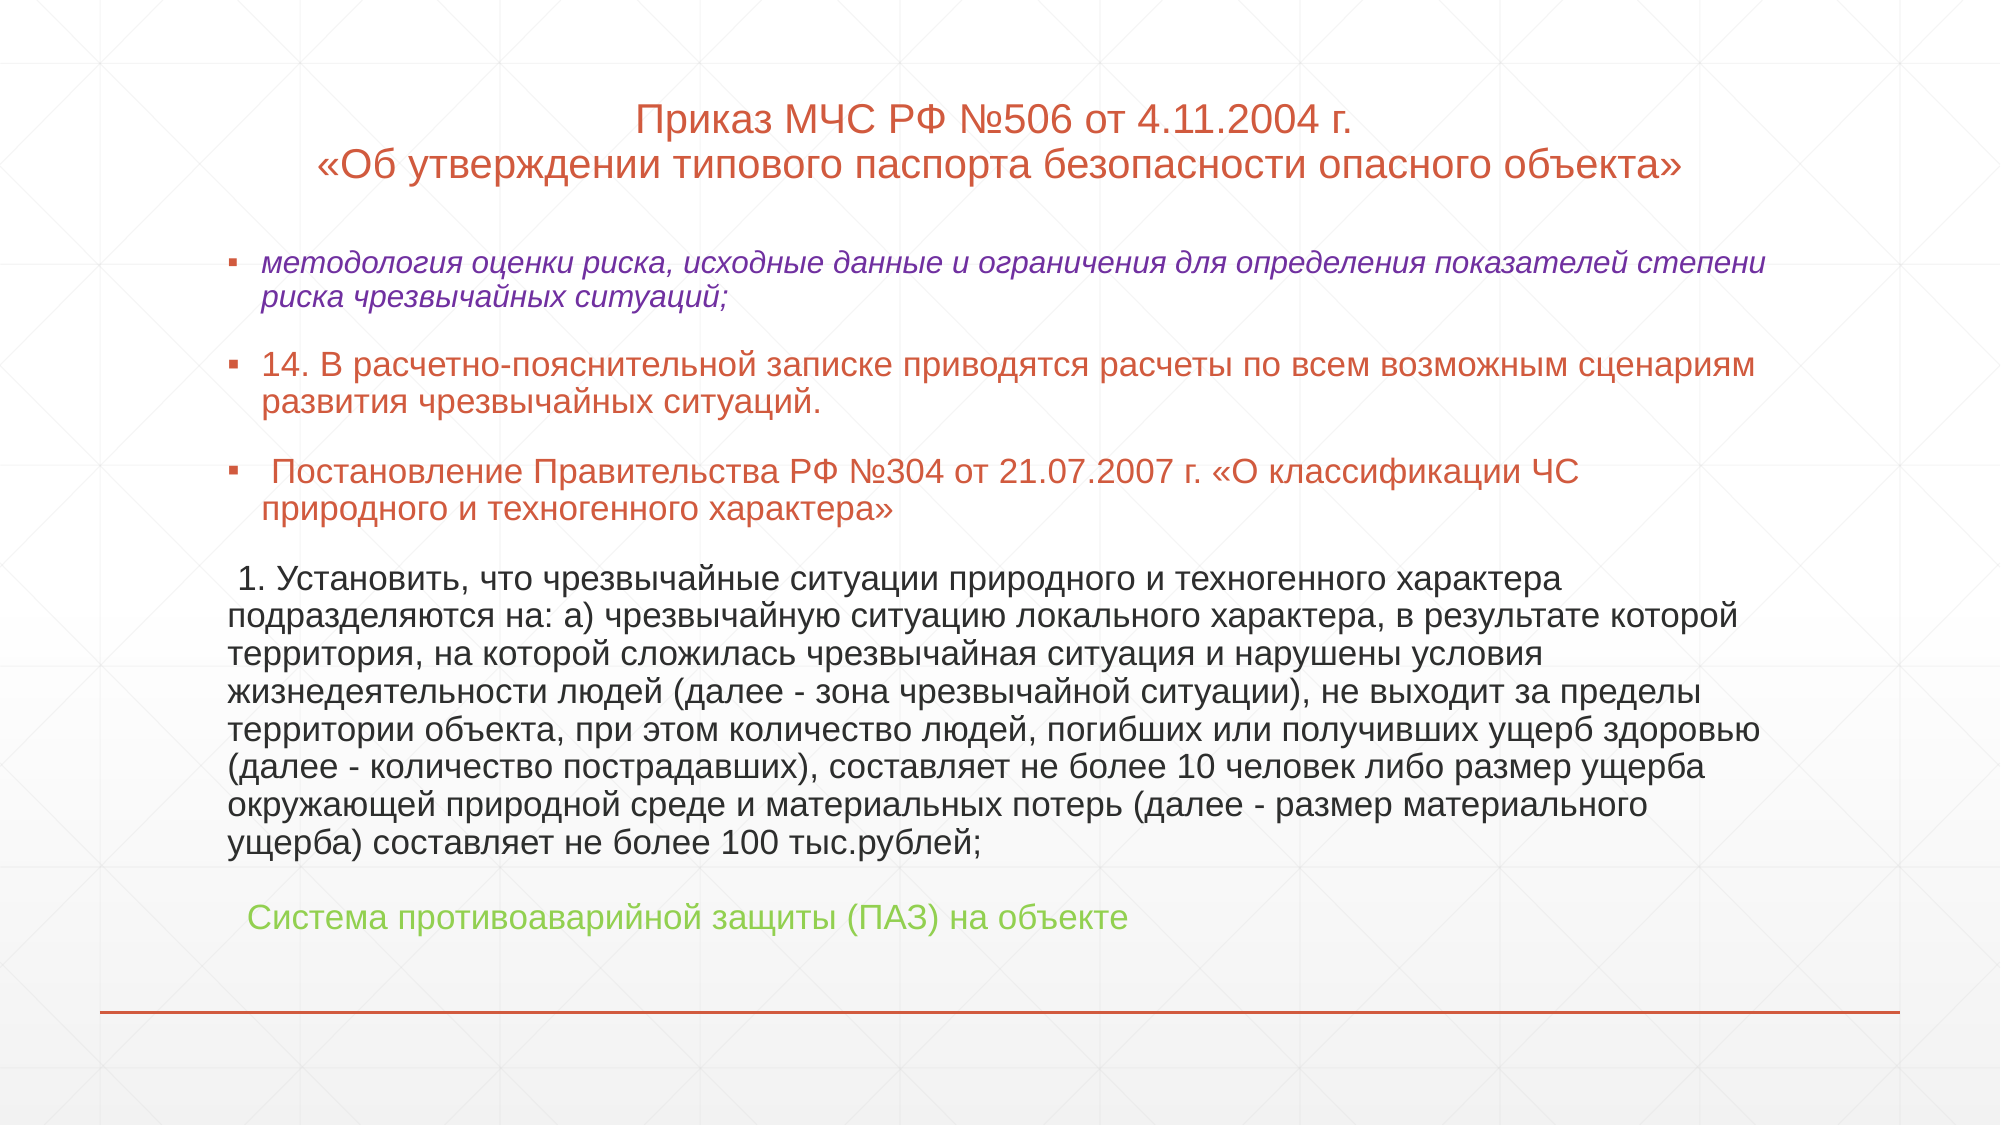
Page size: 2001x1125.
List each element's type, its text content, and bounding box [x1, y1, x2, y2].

list методология оценки риска, исходные данные и ограничения для определения показателей степени риска чрезвычайных ситуаций; 14. В расчетно-пояснительной записке приводятся расчеты по всем возможным сценариям развития чрезвычайных ситуаций. Постановление Правительства РФ №304 от 21.07.2007 г. «О классификации ЧС природного и техногенного характера» 1. Установить, что чрезвычайные ситуации природного и техногенного характера подразделяются на: а) чрезвычайную ситуацию локального характера, в результате которой территория, на которой сложилась чрезвычайная ситуация и нарушены условия жизнедеятельности людей (далее - зона чрезвычайной ситуации), не выходит за пределы территории объекта, при этом количество людей, погибших или получивших ущерб здоровью (далее - количество пострадавших), составляет не более 10 человек либо размер ущерба окружающей природной среде и материальных потерь (далее - размер материального ущерба) составляет не более 100 тыс.рублей; Система противоаварийной защиты (ПАЗ) на объекте [212, 239, 1788, 950]
title Приказ МЧС РФ №506 от 4.11.2004 г. «Об утверждении типового паспорта безопасности опасного объекта» [212, 82, 1788, 195]
